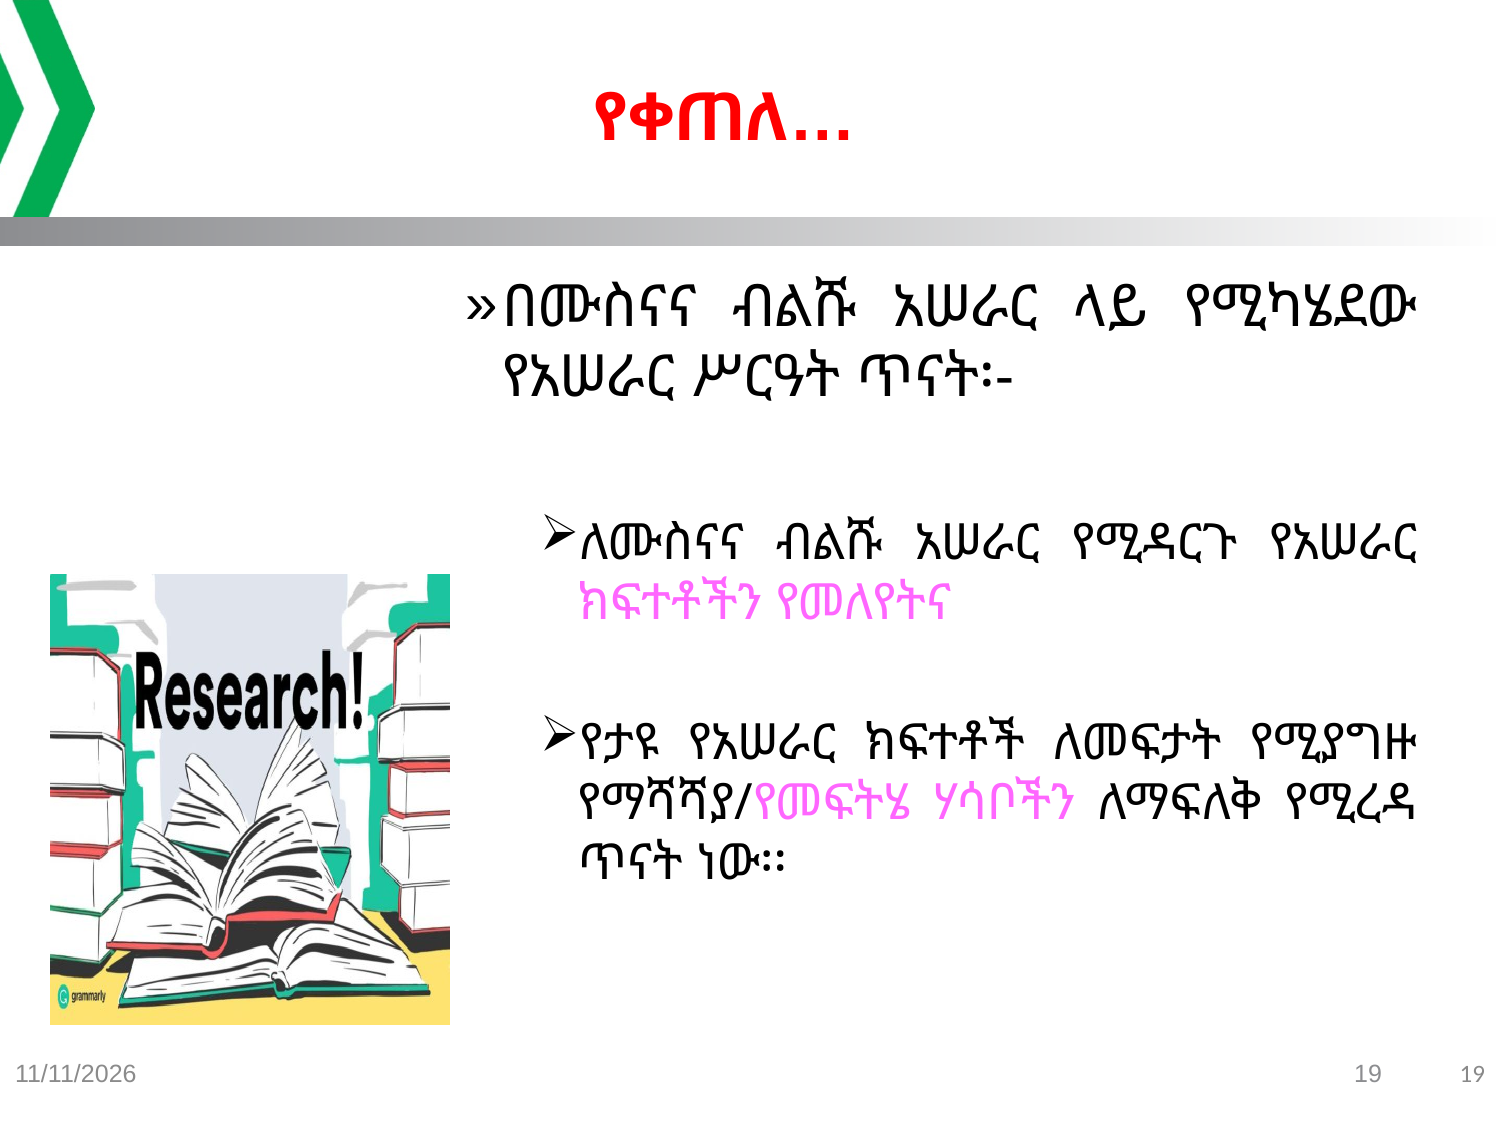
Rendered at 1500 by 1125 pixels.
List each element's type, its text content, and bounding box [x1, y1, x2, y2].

slide_number 19 [1149, 1042, 1500, 1103]
title የቀጠለ… [162, 37, 1288, 200]
picture [0, 0, 95, 218]
list በሙስናና ብልሹ አሠራር ላይ የሚካሄደው የአሠራር ሥርዓት ጥናት፡- ለሙስናና ብልሹ አሠራር የሚዳርጉ የአሠራር ክፍተቶችን የመለየትና የታዩ የአሠራር ክፍተቶች ለመፍታት የሚያግዙ የማሻሻያ/የመፍትሄ ሃሳቦችን ለማፍለቅ የሚረዳ ጥናት ነው፡፡ [450, 260, 1433, 1063]
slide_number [0, 1042, 350, 1103]
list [49, 574, 450, 1025]
